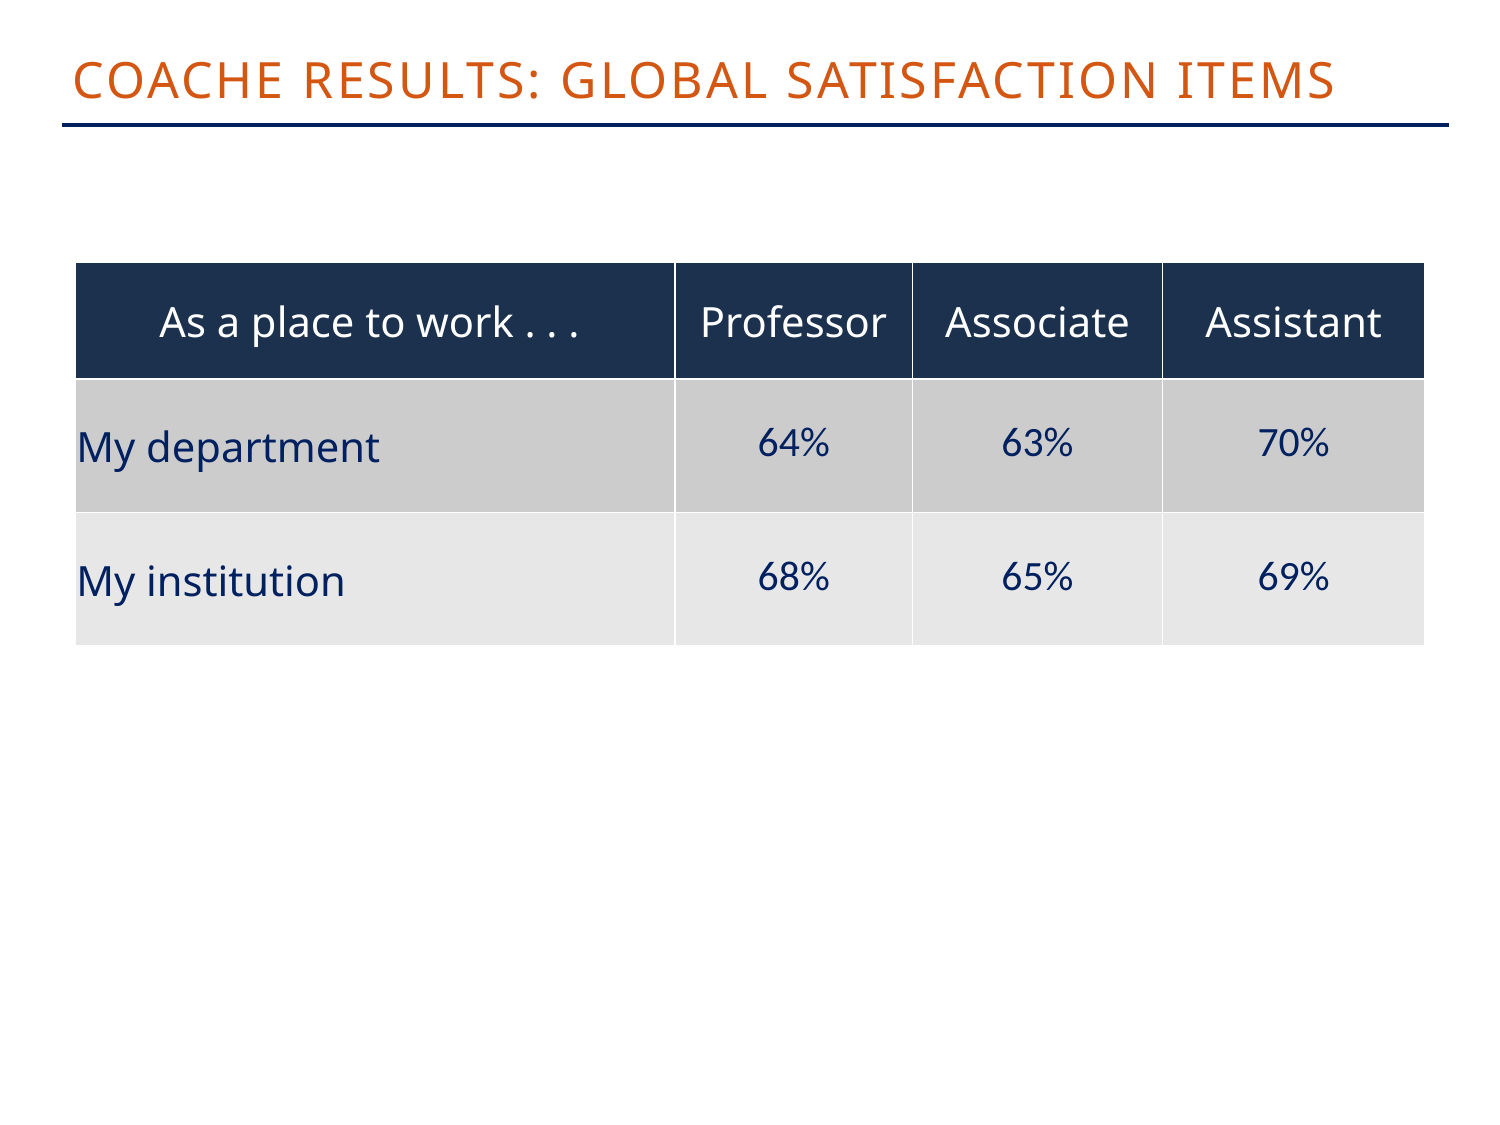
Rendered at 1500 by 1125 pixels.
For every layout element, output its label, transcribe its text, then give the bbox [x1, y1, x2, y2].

table_header Professor [676, 263, 912, 378]
table_cell 64% [676, 380, 912, 512]
table_cell 65% [913, 513, 1162, 645]
table_header As a place to work . . . [76, 263, 674, 378]
table_cell My department [76, 380, 674, 512]
table_cell 63% [913, 380, 1162, 512]
table_cell 68% [676, 513, 912, 645]
table_cell 69% [1163, 513, 1424, 645]
table_cell 70% [1163, 380, 1424, 512]
table_cell My institution [76, 513, 674, 645]
list COACHE RESULTS: Global Satisfaction Items [50, 37, 1475, 1101]
table_header Assistant [1163, 263, 1424, 378]
table_header Associate [913, 263, 1162, 378]
